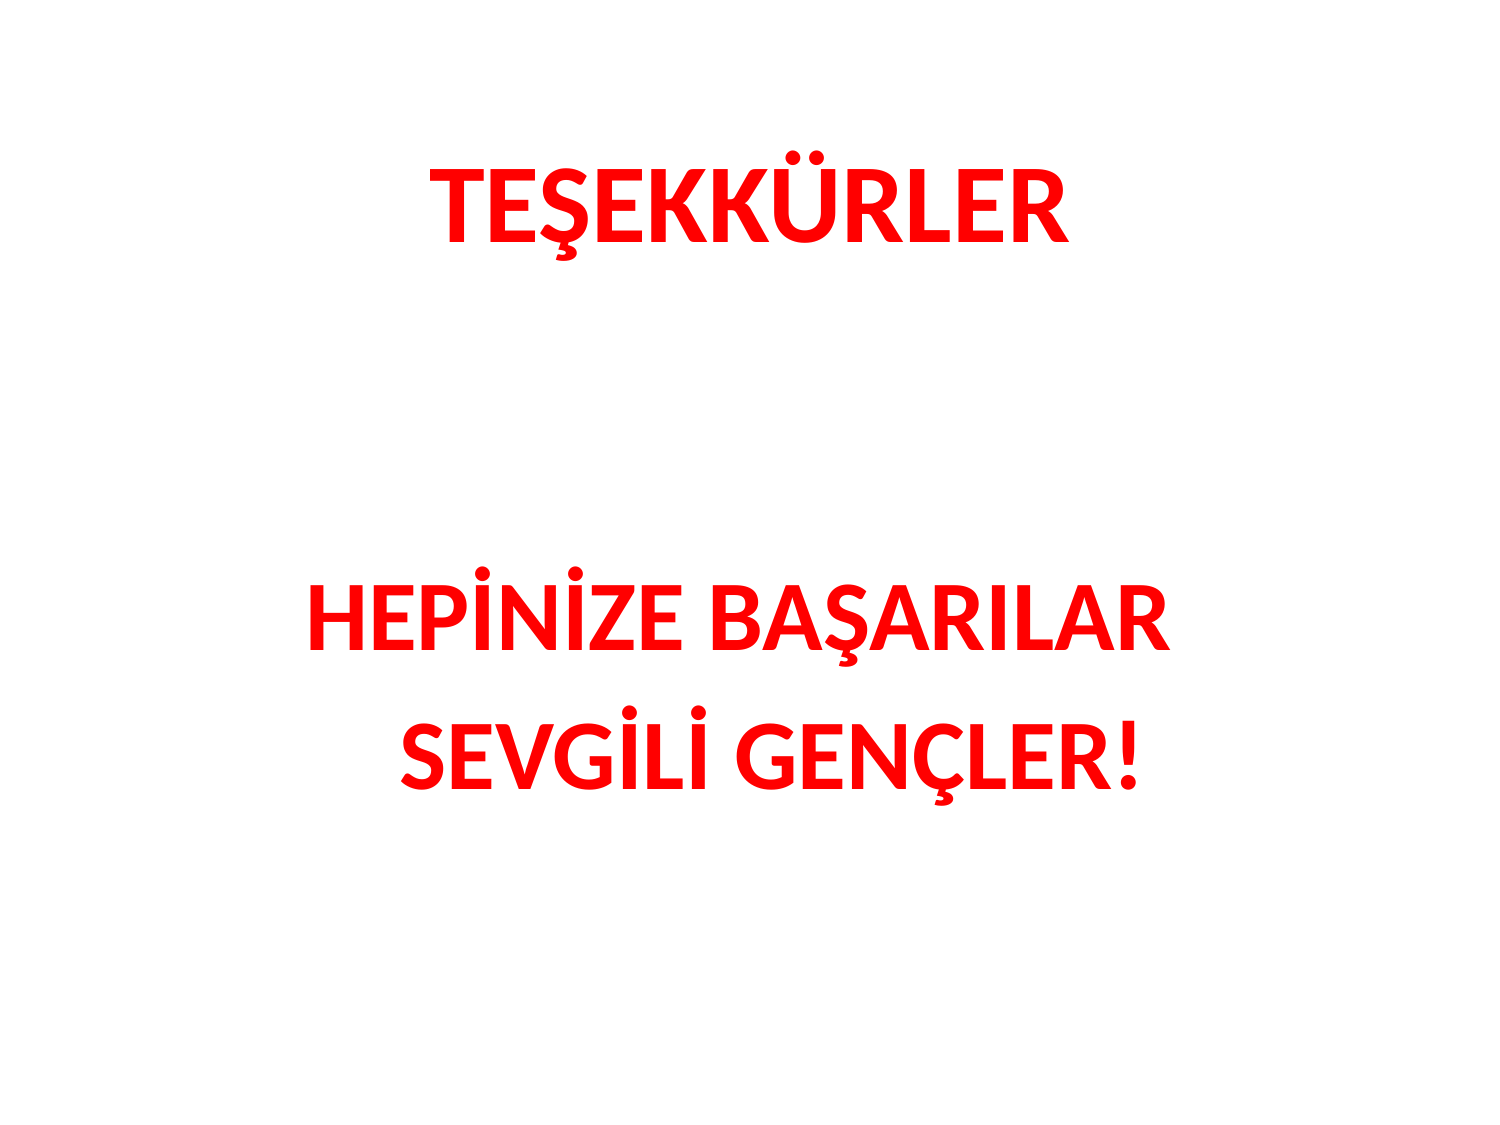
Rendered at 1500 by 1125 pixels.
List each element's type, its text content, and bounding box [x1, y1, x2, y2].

title TEŞEKKÜRLER [75, 45, 1425, 262]
list HEPİNİZE BAŞARILAR SEVGİLİ GENÇLER! [75, 262, 1425, 1005]
